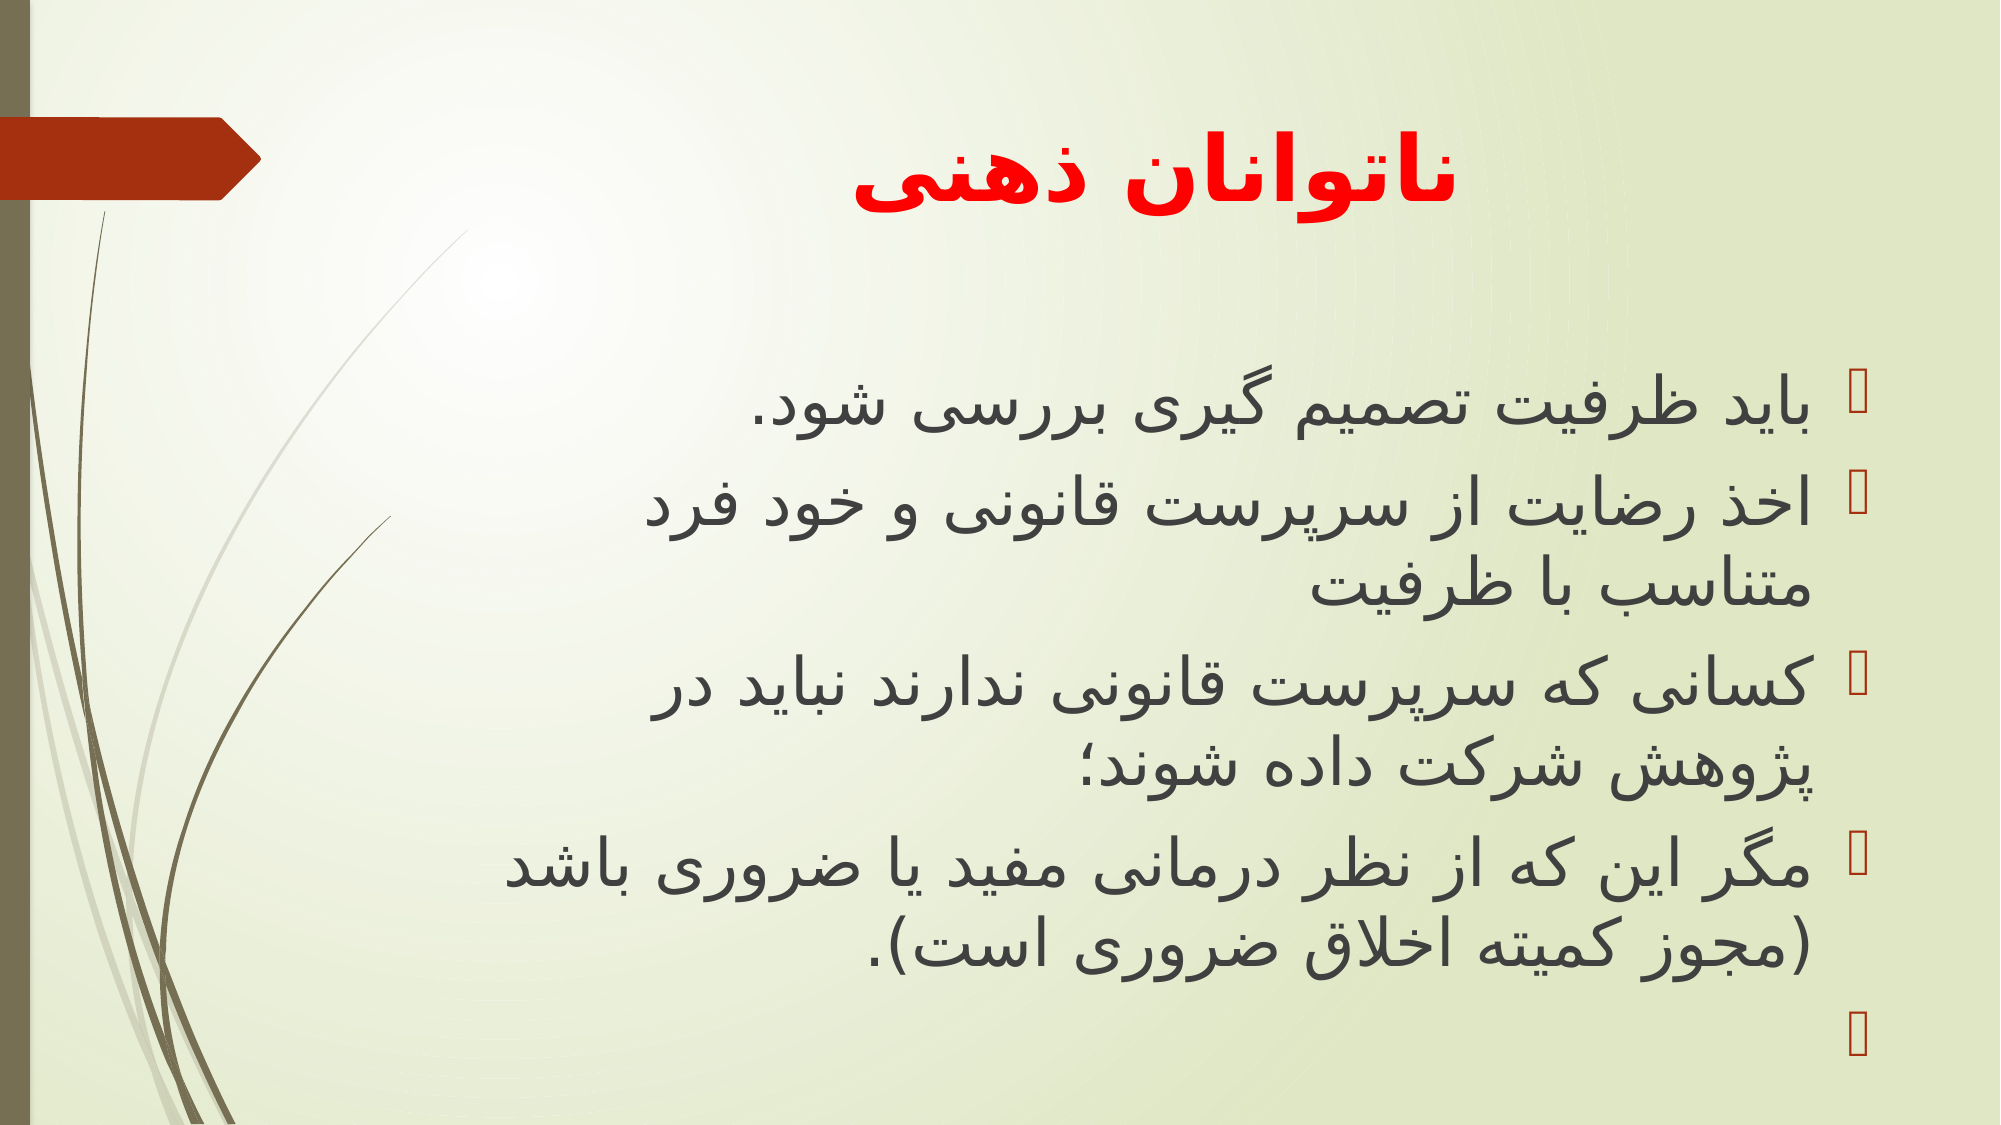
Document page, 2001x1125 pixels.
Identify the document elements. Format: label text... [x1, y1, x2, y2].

title ناتوانان ذهنی [425, 102, 1888, 313]
list باید ظرفیت تصمیم گیری بررسی شود. اخذ رضایت از سرپرست قانونی و خود فرد متناسب با ظرفیت کسانی که سرپرست قانونی ندارند نباید در پژوهش شرکت داده شوند؛ مگر این که از نظر درمانی مفید یا ضروری باشد (مجوز کمیته اخلاق ضروری است). [424, 350, 1888, 970]
